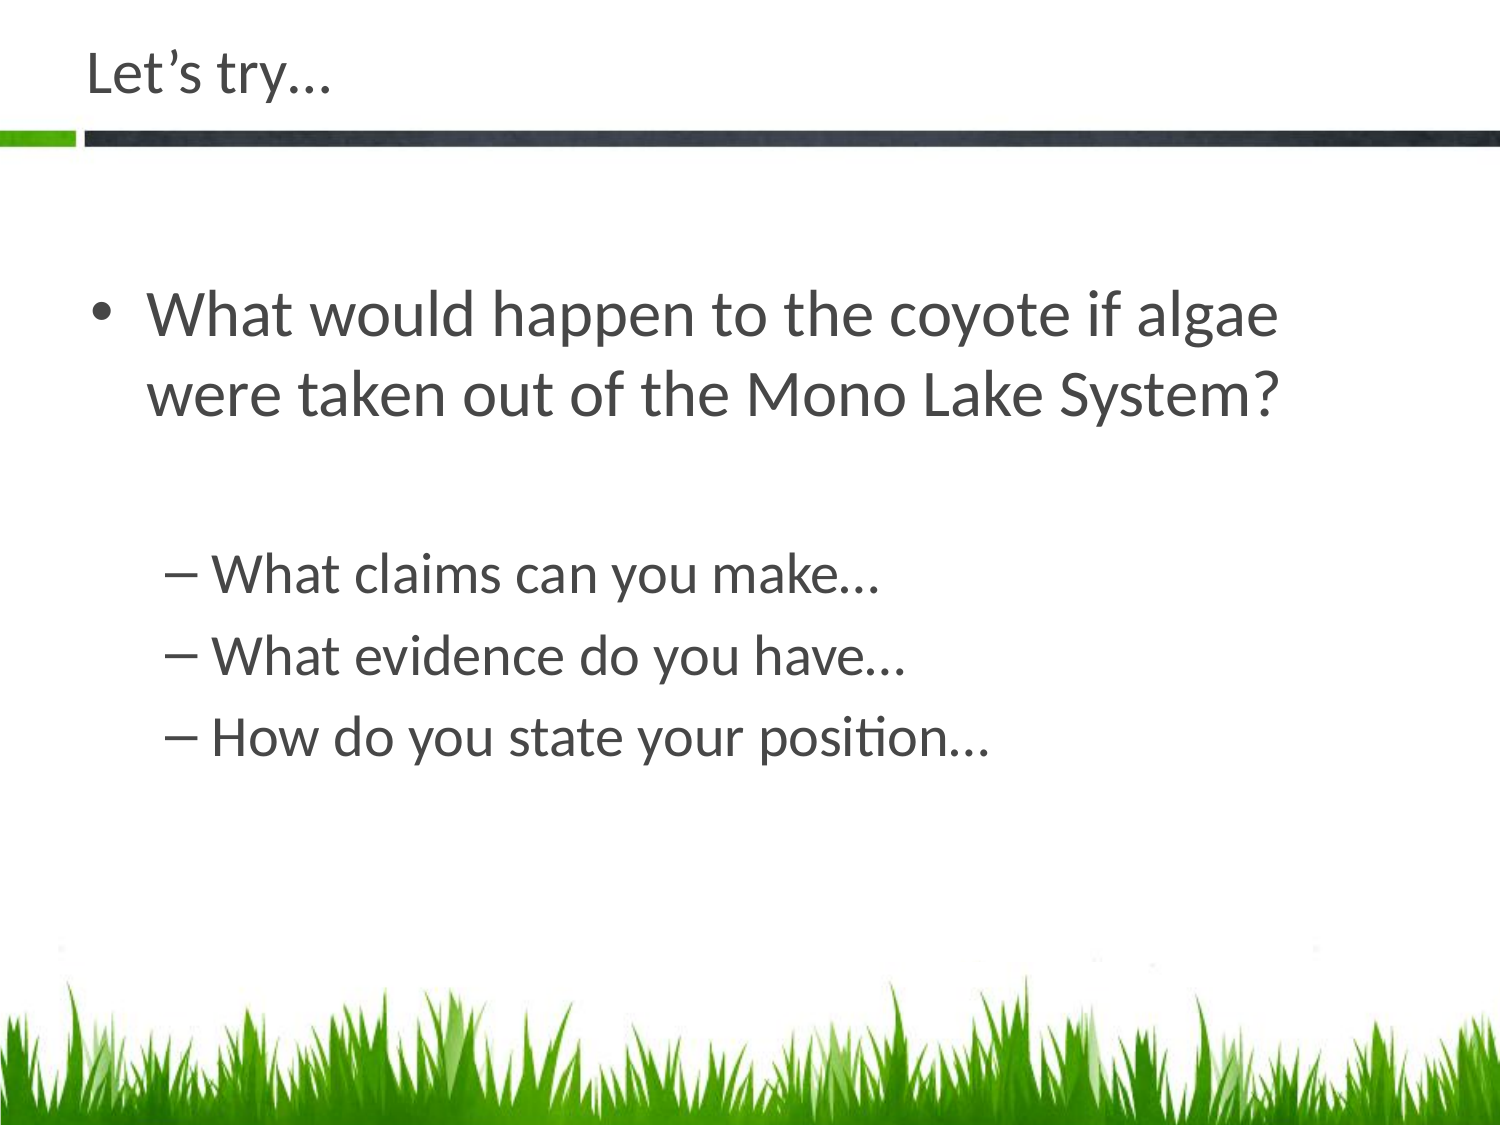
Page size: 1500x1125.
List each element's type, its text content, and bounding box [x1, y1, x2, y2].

list What would happen to the coyote if algae were taken out of the Mono Lake System? What claims can you make… What evidence do you have… How do you state your position… [75, 262, 1425, 1005]
picture [0, 0, 1500, 1125]
title Let’s try… [71, 12, 1450, 125]
